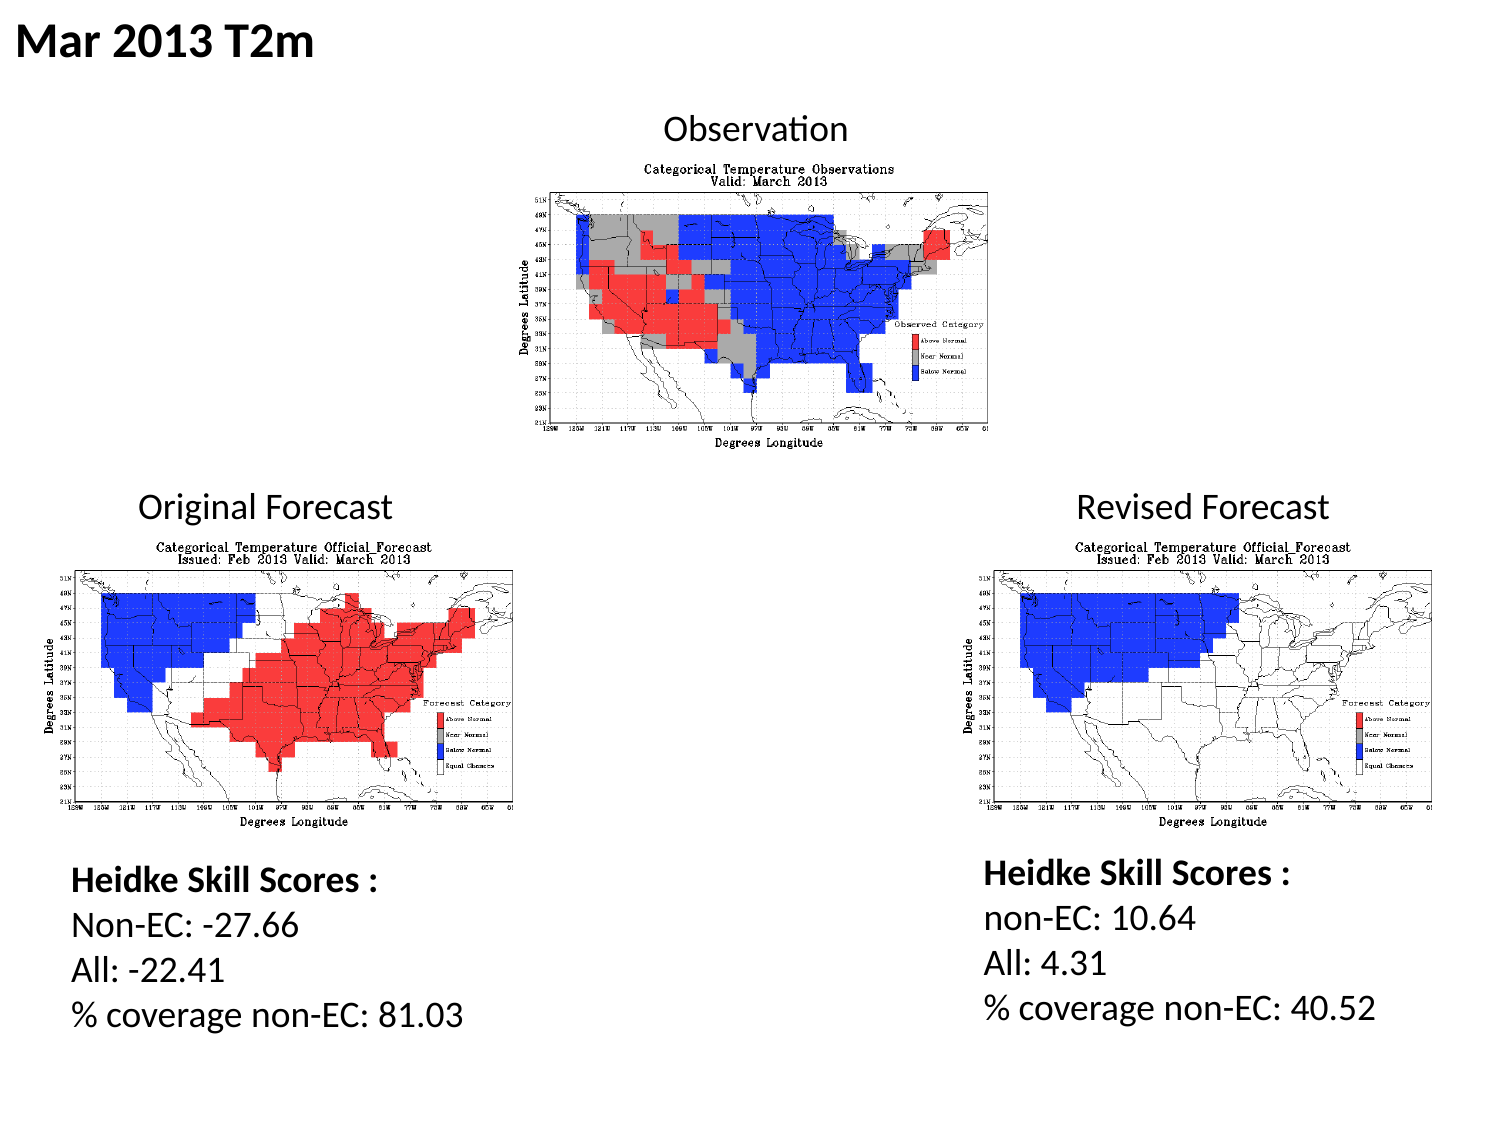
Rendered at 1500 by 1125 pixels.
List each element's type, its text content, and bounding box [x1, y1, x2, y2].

text_box Original Forecast [56, 474, 475, 535]
text_box Heidke Skill Scores : non-EC: 10.64 All: 4.31 % coverage non-EC: 40.52 [968, 840, 1438, 1036]
picture [43, 537, 513, 829]
picture [962, 537, 1432, 829]
text_box Revised Forecast [993, 474, 1413, 535]
text_box Observation [546, 96, 966, 157]
text_box Heidke Skill Scores : Non-EC: -27.66 All: -22.41 % coverage non-EC: 81.03 [56, 847, 538, 1043]
text_box Mar 2013 T2m [0, 0, 463, 75]
picture [518, 159, 988, 451]
